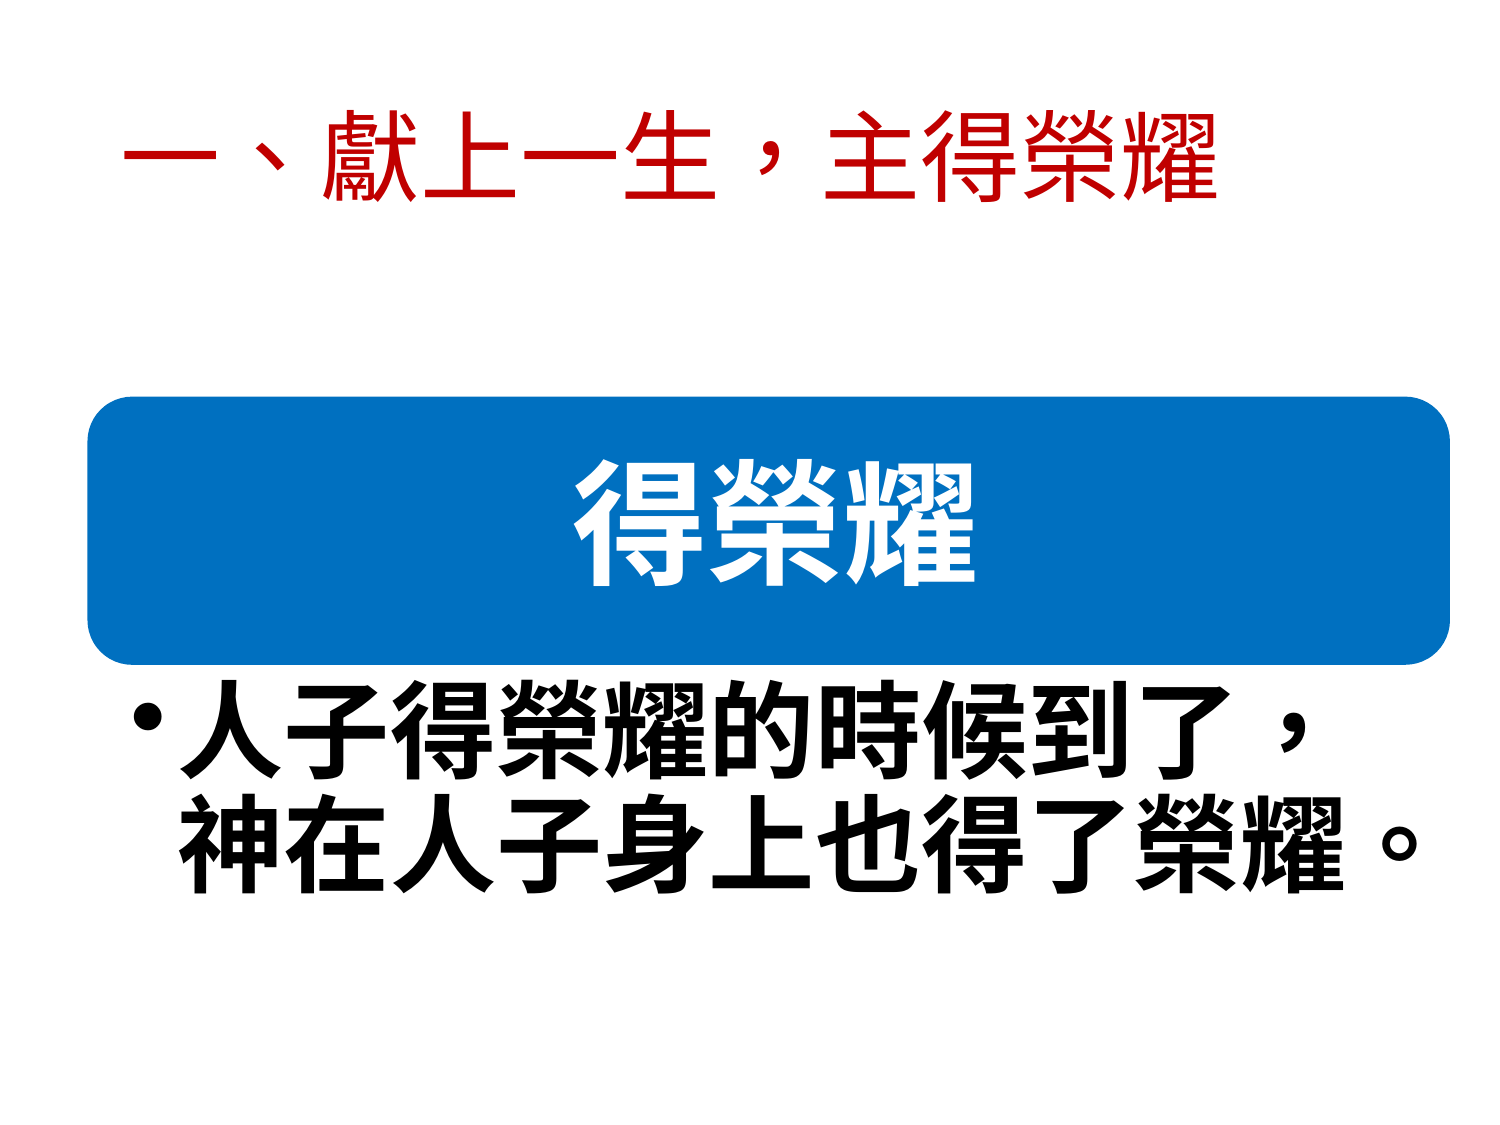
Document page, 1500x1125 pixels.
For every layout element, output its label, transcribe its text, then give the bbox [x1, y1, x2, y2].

text_box 一、獻上一生，主得榮耀 [105, 87, 1236, 223]
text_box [87, 287, 1451, 1051]
